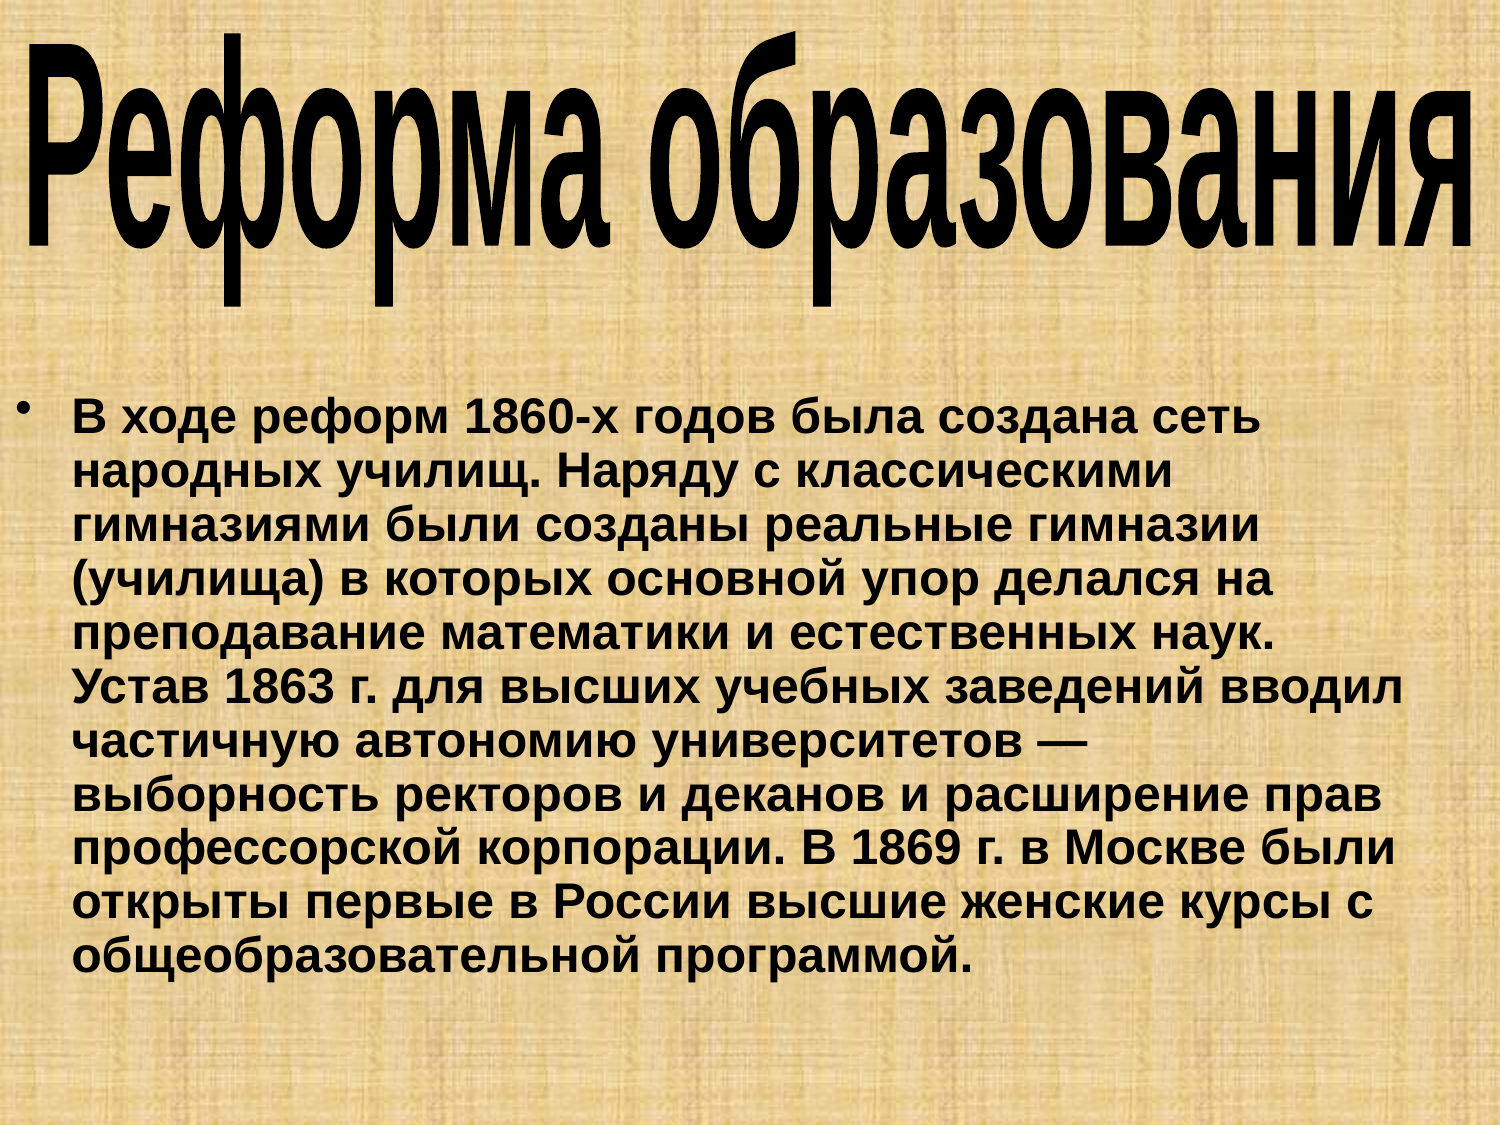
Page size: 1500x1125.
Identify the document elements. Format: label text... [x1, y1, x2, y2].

picture [0, 0, 1500, 1125]
list В ходе реформ 1860-х годов была создана сеть народных училищ. Наряду с классическими гимназиями были созданы реальные гимназии (училища) в которых основной упор делался на преподавание математики и естественных наук. Устав 1863 г. для высших учебных заведений вводил частичную автономию университетов — выборность ректоров и деканов и расширение прав профессорской корпорации. В 1869 г. в Москве были открыты первые в России высшие женские курсы с общеобразовательной программой. [0, 382, 1424, 1125]
